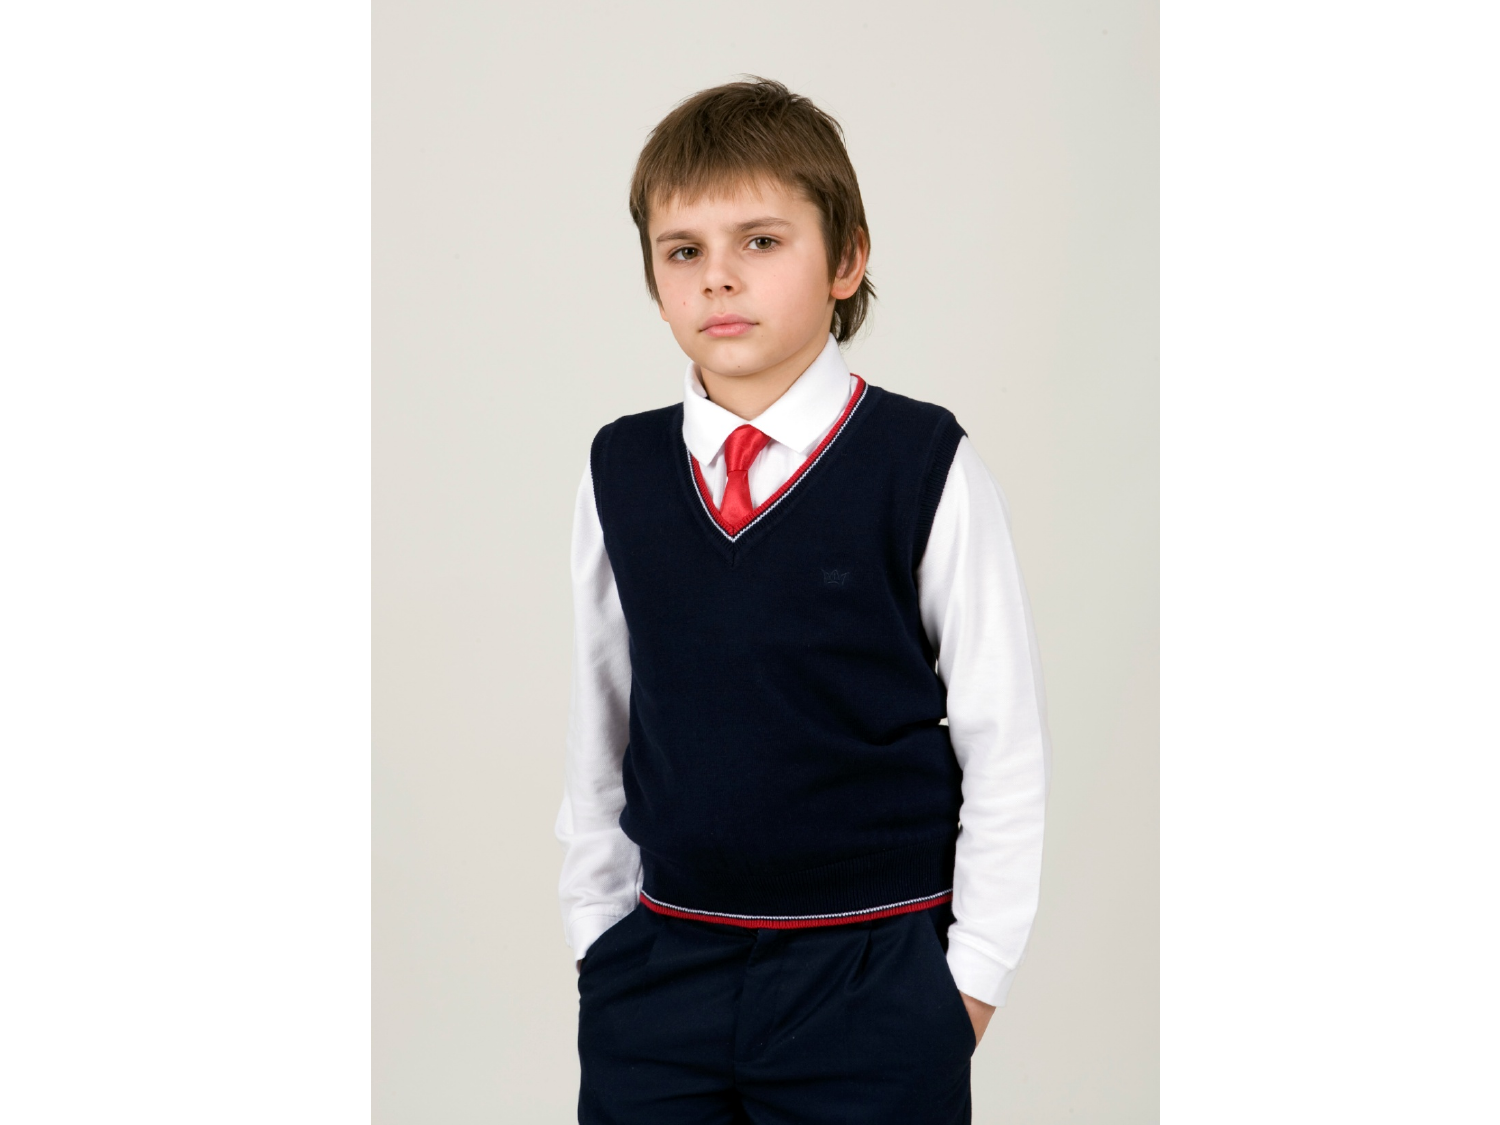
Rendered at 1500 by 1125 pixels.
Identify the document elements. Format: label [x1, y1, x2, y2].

list [371, 0, 1160, 1125]
